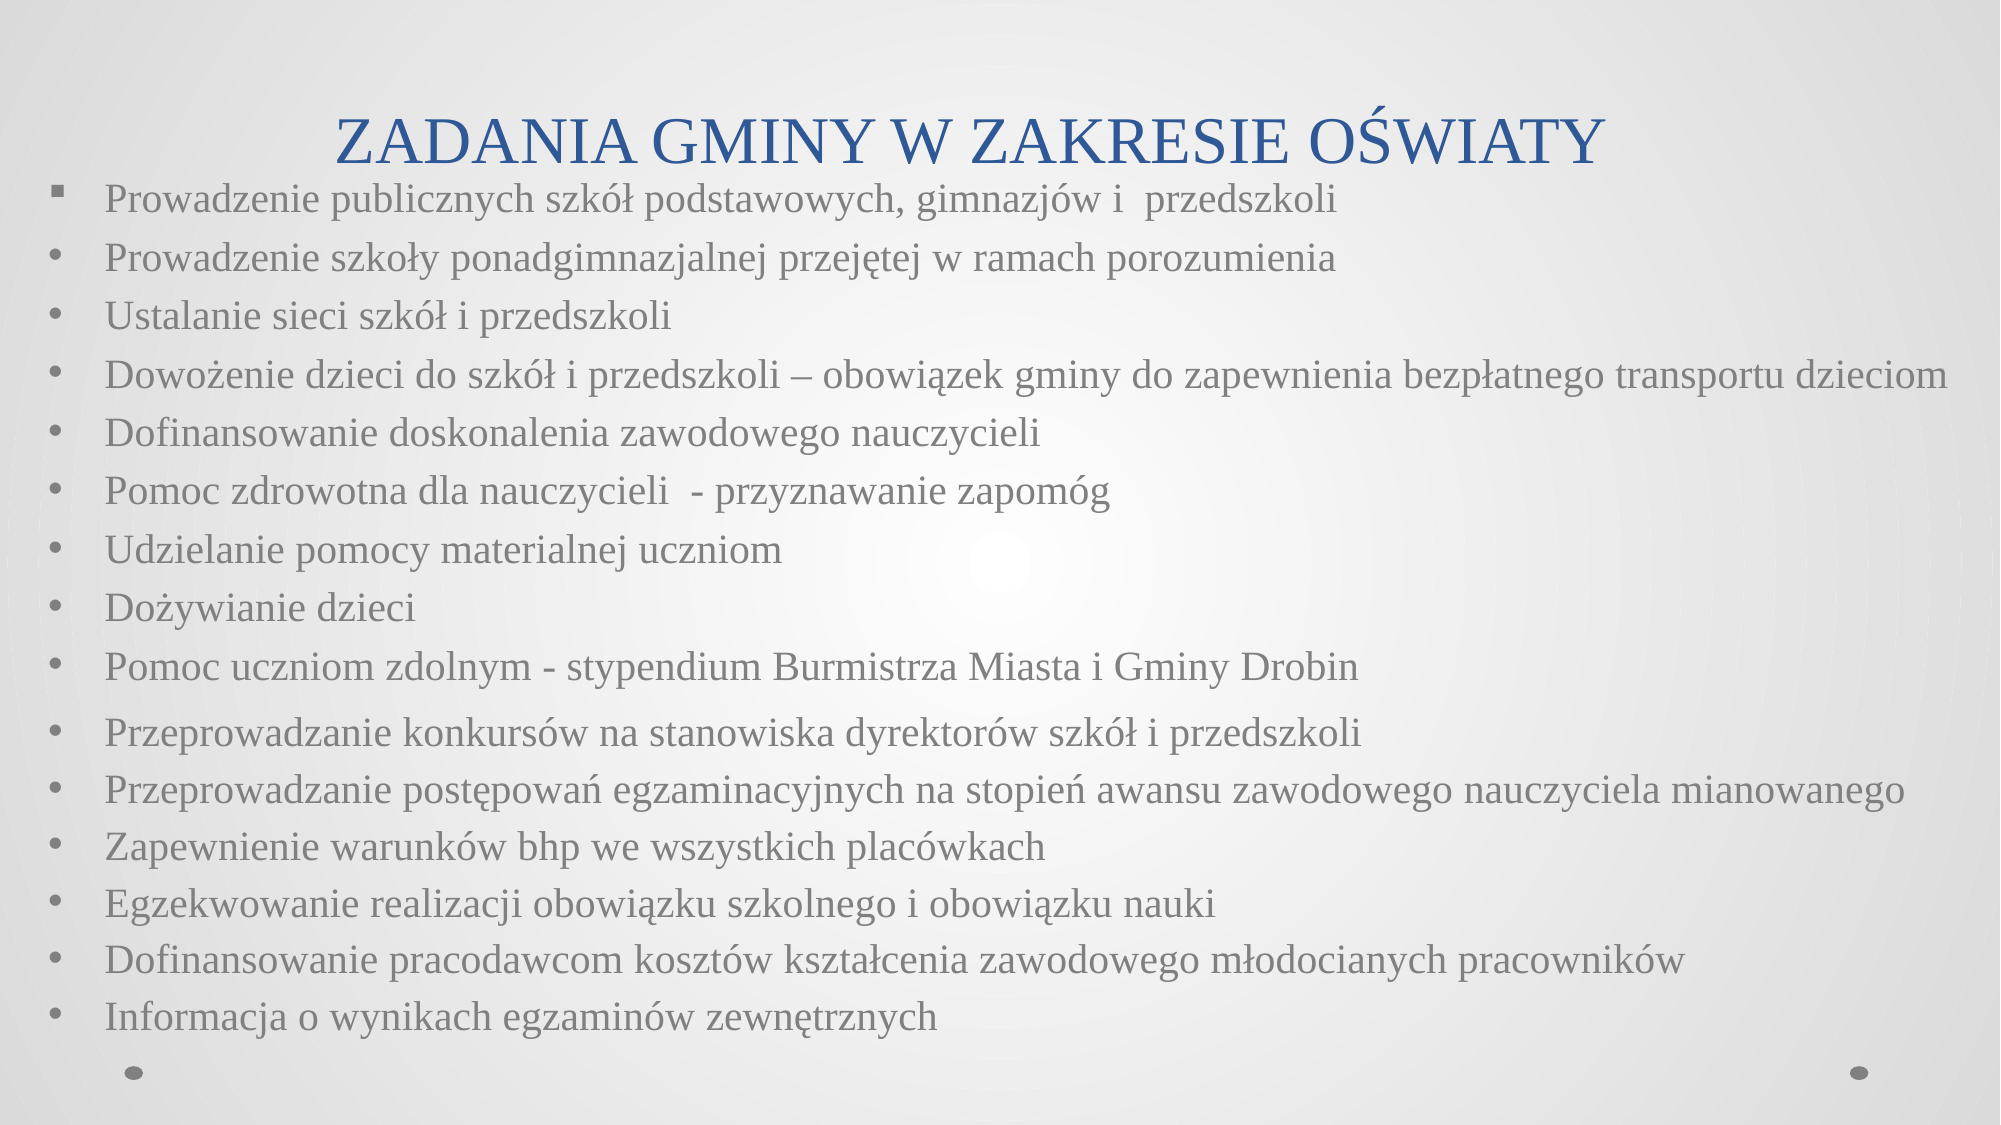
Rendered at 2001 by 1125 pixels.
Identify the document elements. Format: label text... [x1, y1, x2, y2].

list Prowadzenie publicznych szkół podstawowych, gimnazjów i przedszkoli Prowadzenie szkoły ponadgimnazjalnej przejętej w ramach porozumienia Ustalanie sieci szkół i przedszkoli Dowożenie dzieci do szkół i przedszkoli – obowiązek gminy do zapewnienia bezpłatnego transportu dzieciom Dofinansowanie doskonalenia zawodowego nauczycieli Pomoc zdrowotna dla nauczycieli - przyznawanie zapomóg Udzielanie pomocy materialnej uczniom Dożywianie dzieci Pomoc uczniom zdolnym - stypendium Burmistrza Miasta i Gminy Drobin Przeprowadzanie konkursów na stanowiska dyrektorów szkół i przedszkoli Przeprowadzanie postępowań egzaminacyjnych na stopień awansu zawodowego nauczyciela mianowanego Zapewnienie warunków bhp we wszystkich placówkach Egzekwowanie realizacji obowiązku szkolnego i obowiązku nauki Dofinansowanie pracodawcom kosztów kształcenia zawodowego młodocianych pracowników Informacja o wynikach egzaminów zewnętrznych [33, 163, 1976, 1084]
title ZADANIA GMINY W ZAKRESIE OŚWIATY [266, 57, 1678, 163]
